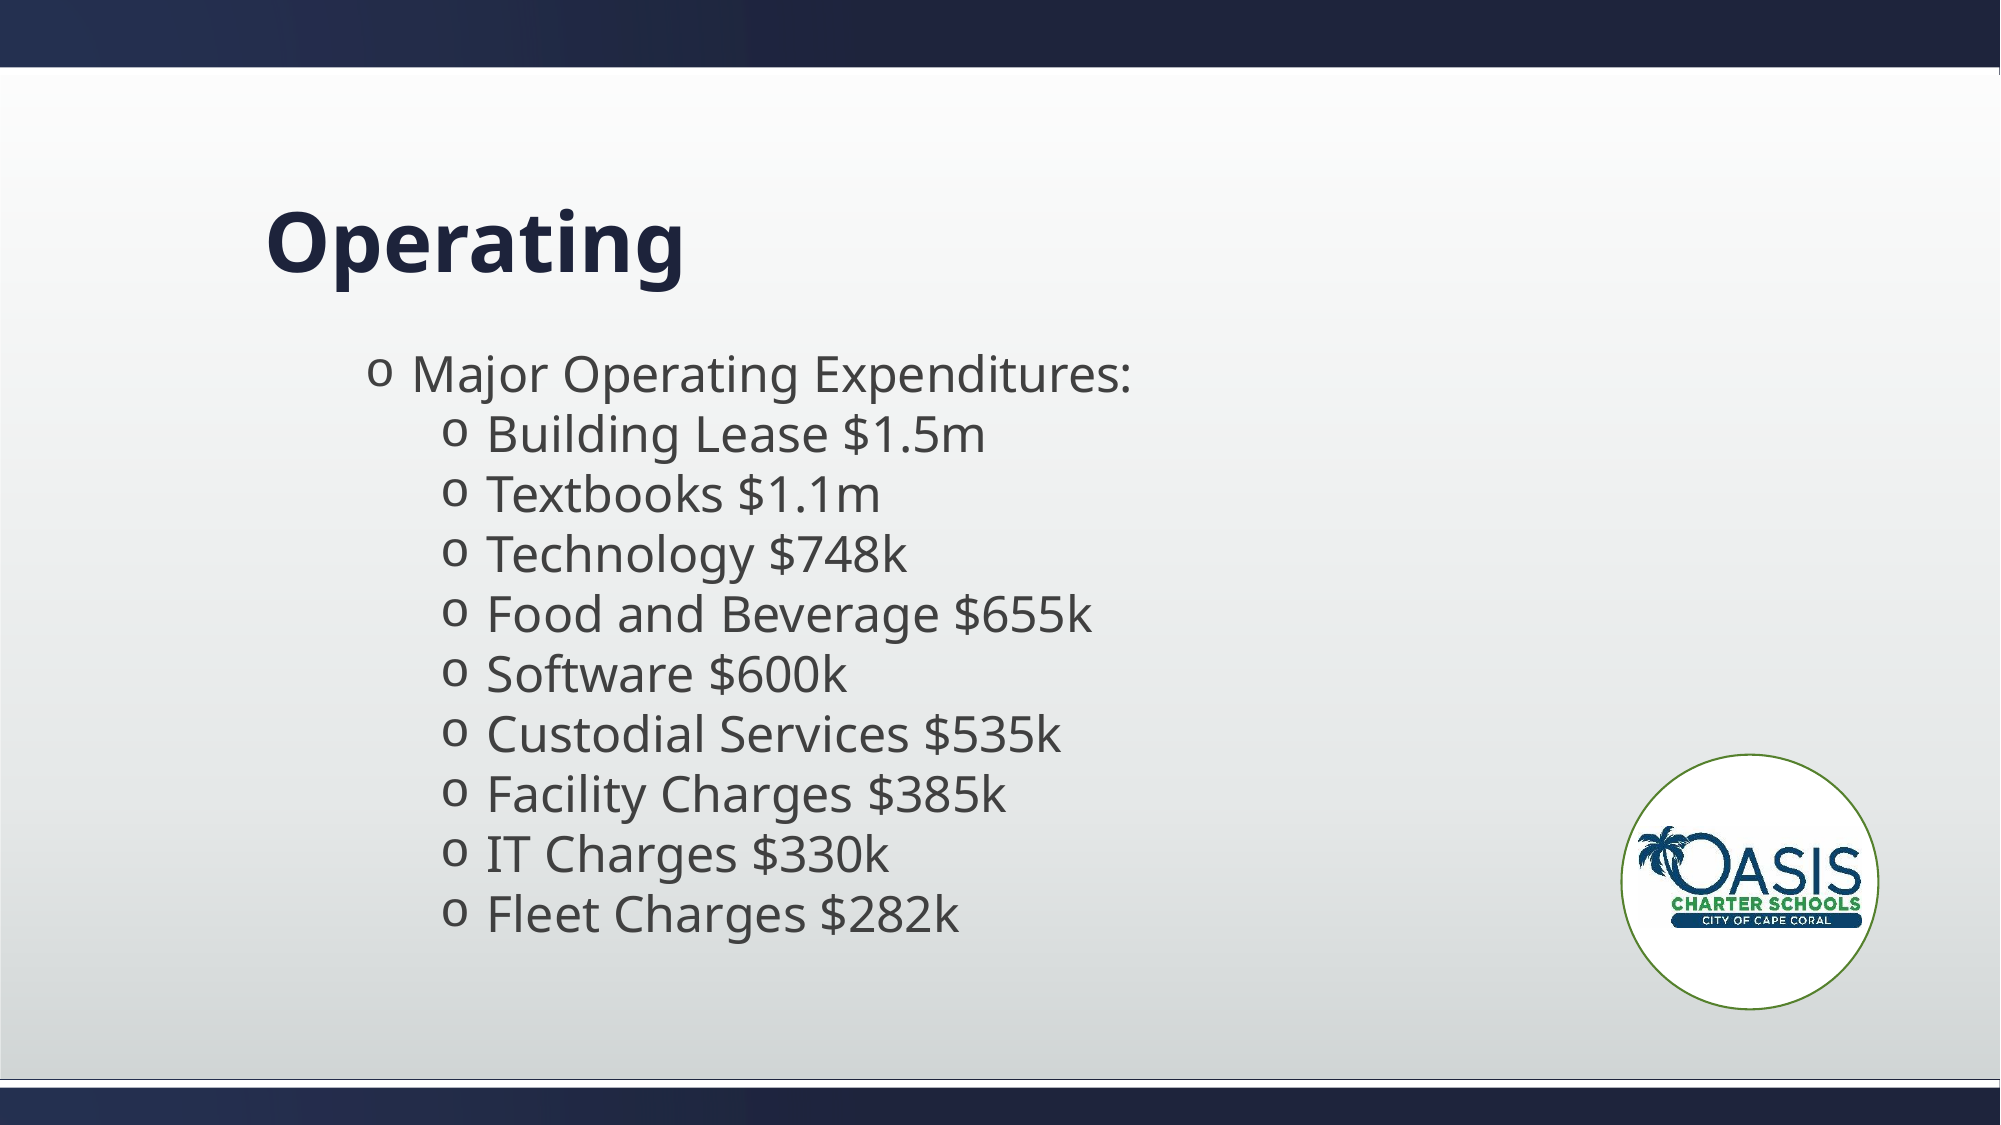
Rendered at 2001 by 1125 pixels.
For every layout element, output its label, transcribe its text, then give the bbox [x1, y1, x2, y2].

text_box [0, 0, 2000, 76]
picture [0, 1088, 2000, 1125]
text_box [1620, 753, 1880, 1011]
text_box Major Operating Expenditures: Building Lease $1.5m Textbooks $1.1m Technology $748k Food and Beverage $655k Software $600k Custodial Services $535k Facility Charges $385k IT Charges $330k Fleet Charges $282k [362, 340, 1172, 943]
picture [0, 76, 2000, 1080]
title Operating [151, 91, 1400, 378]
